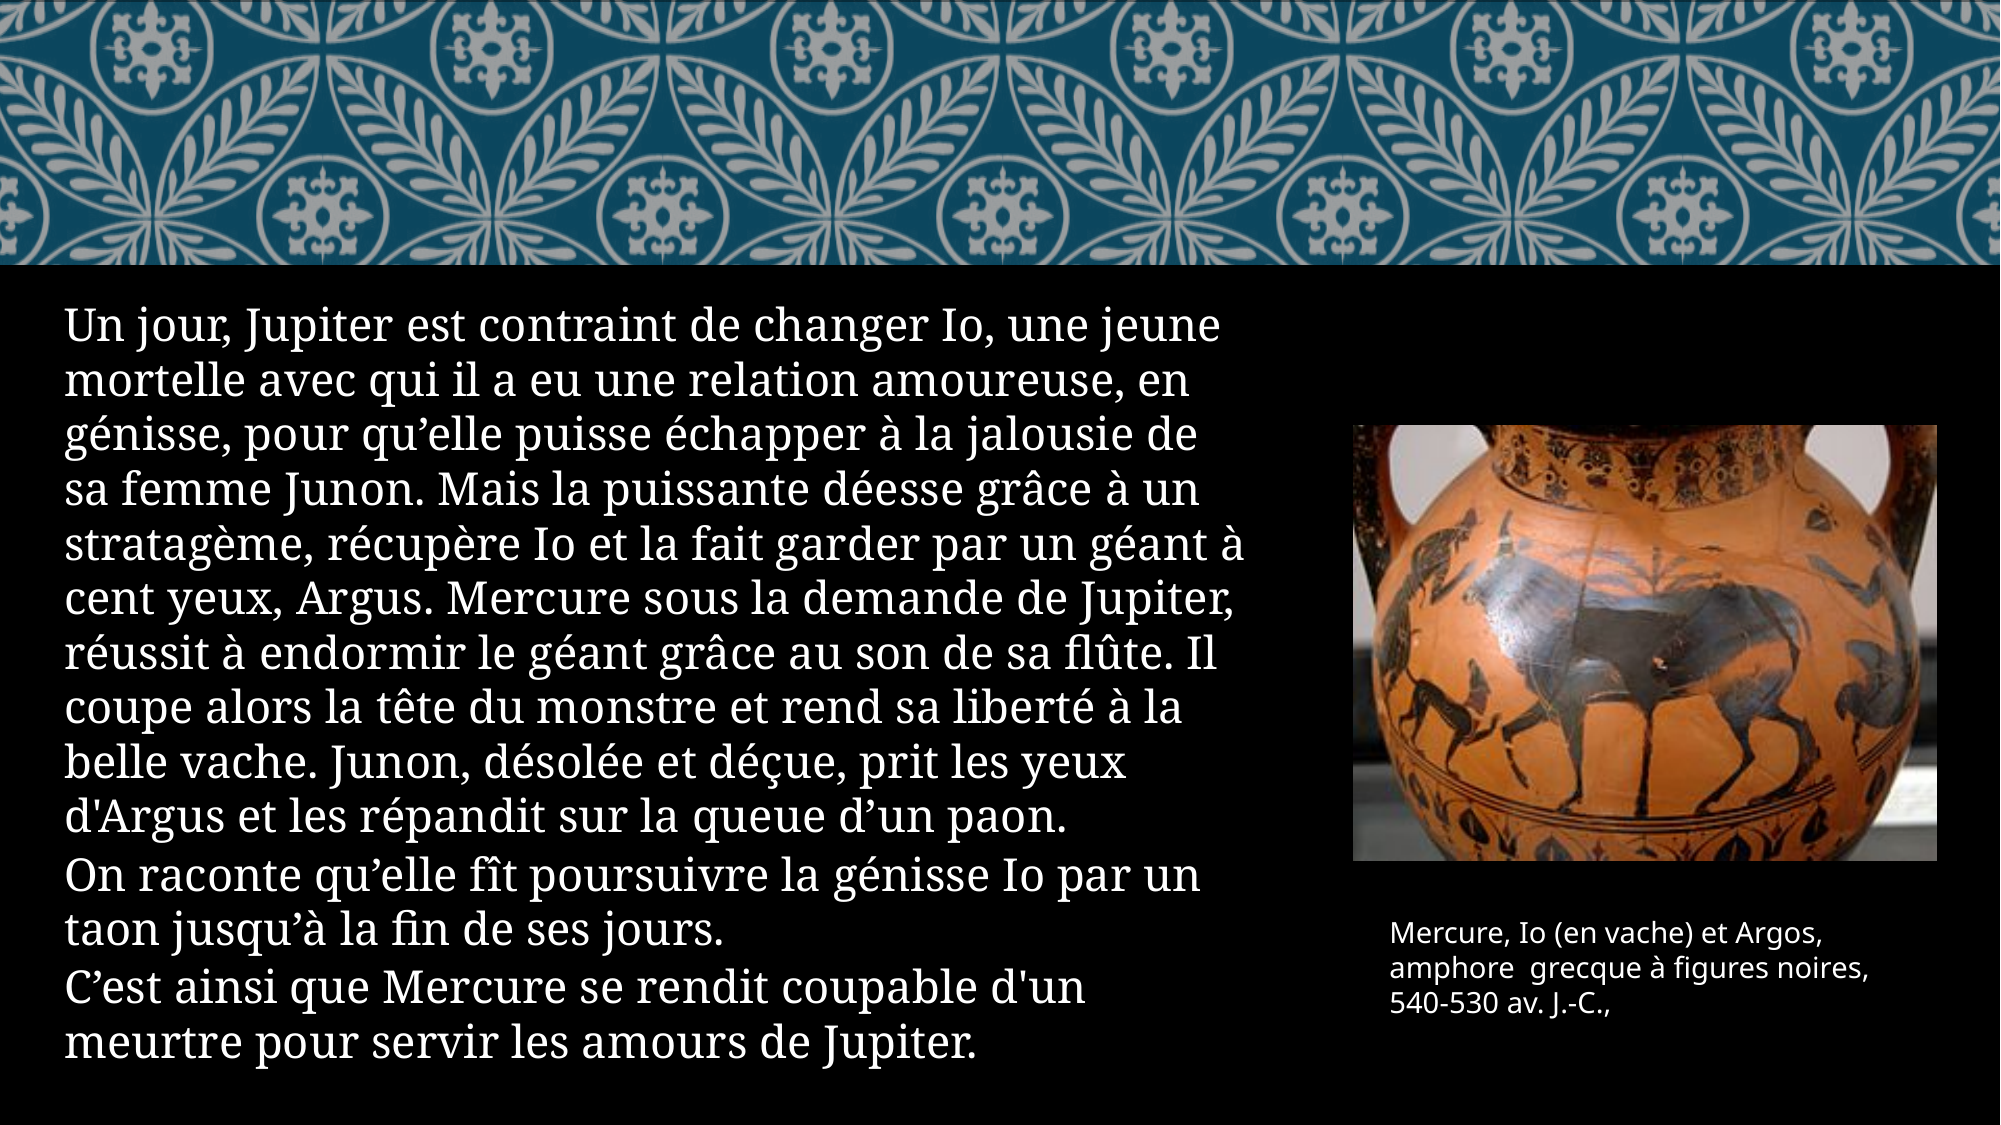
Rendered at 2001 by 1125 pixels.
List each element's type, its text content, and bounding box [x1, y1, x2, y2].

picture [1352, 425, 1937, 861]
text_box Mercure, Io (en vache) et Argos, amphore grecque à figures noires, 540-530 av. J.-C., [1374, 906, 1937, 1027]
list Un jour, Jupiter est contraint de changer Io, une jeune mortelle avec qui il a eu une relation amoureuse, en génisse, pour qu’elle puisse échapper à la jalousie de sa femme Junon. Mais la puissante déesse grâce à un stratagème, récupère Io et la fait garder par un géant à cent yeux, Argus. Mercure sous la demande de Jupiter, réussit à endormir le géant grâce au son de sa flûte. Il coupe alors la tête du monstre et rend sa liberté à la belle vache. Junon, désolée et déçue, prit les yeux d'Argus et les répandit sur la queue d’un paon. On raconte qu’elle fît poursuivre la génisse Io par un taon jusqu’à la fin de ses jours. C’est ainsi que Mercure se rendit coupable d'un meurtre pour servir les amours de Jupiter. [49, 269, 1265, 1095]
